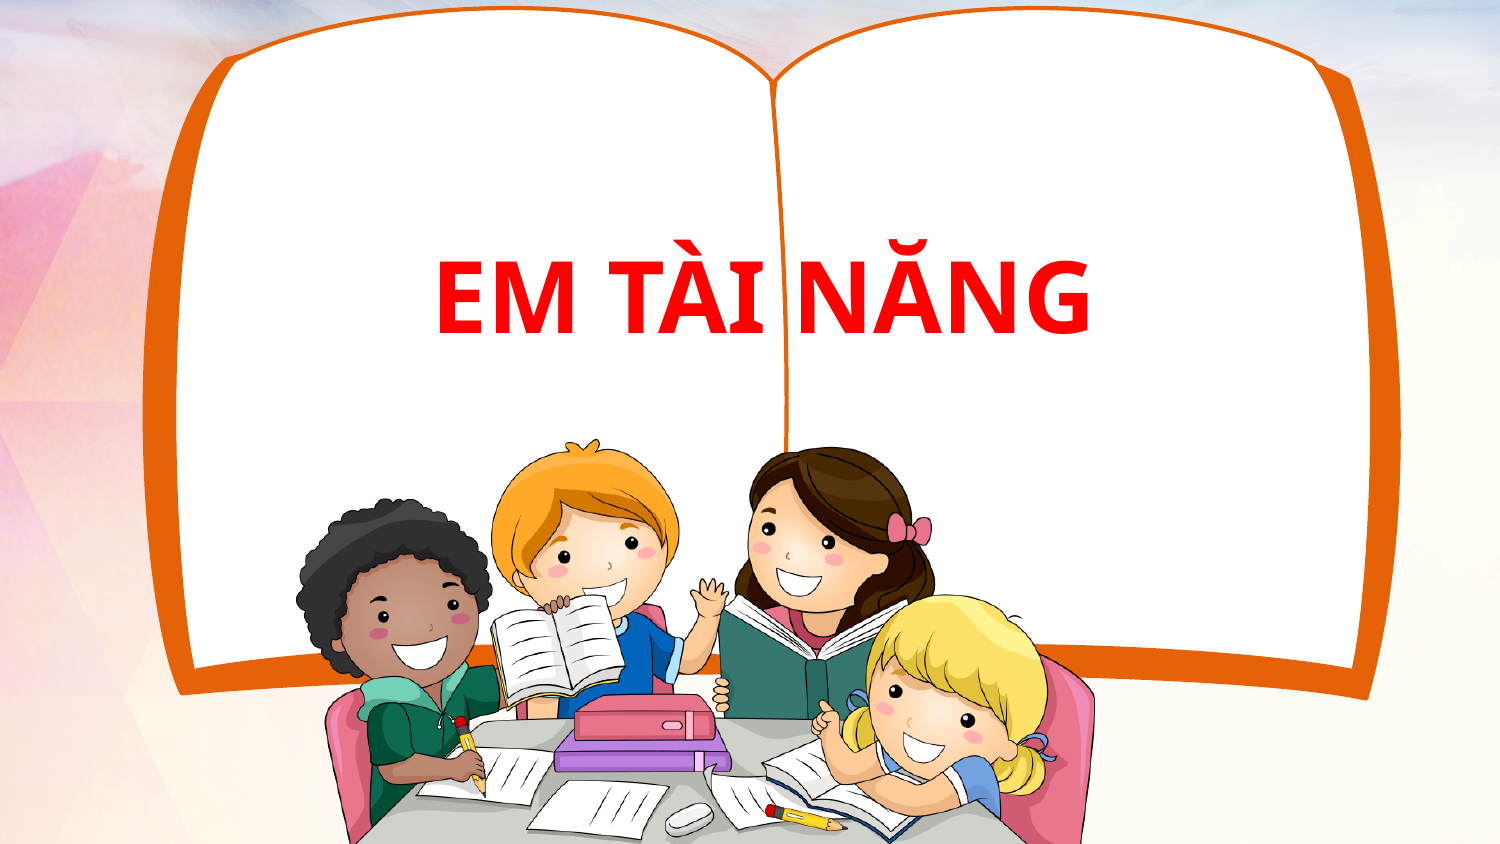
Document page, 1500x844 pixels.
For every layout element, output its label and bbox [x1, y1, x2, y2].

picture [0, 0, 1500, 844]
text_box [144, 7, 1399, 699]
